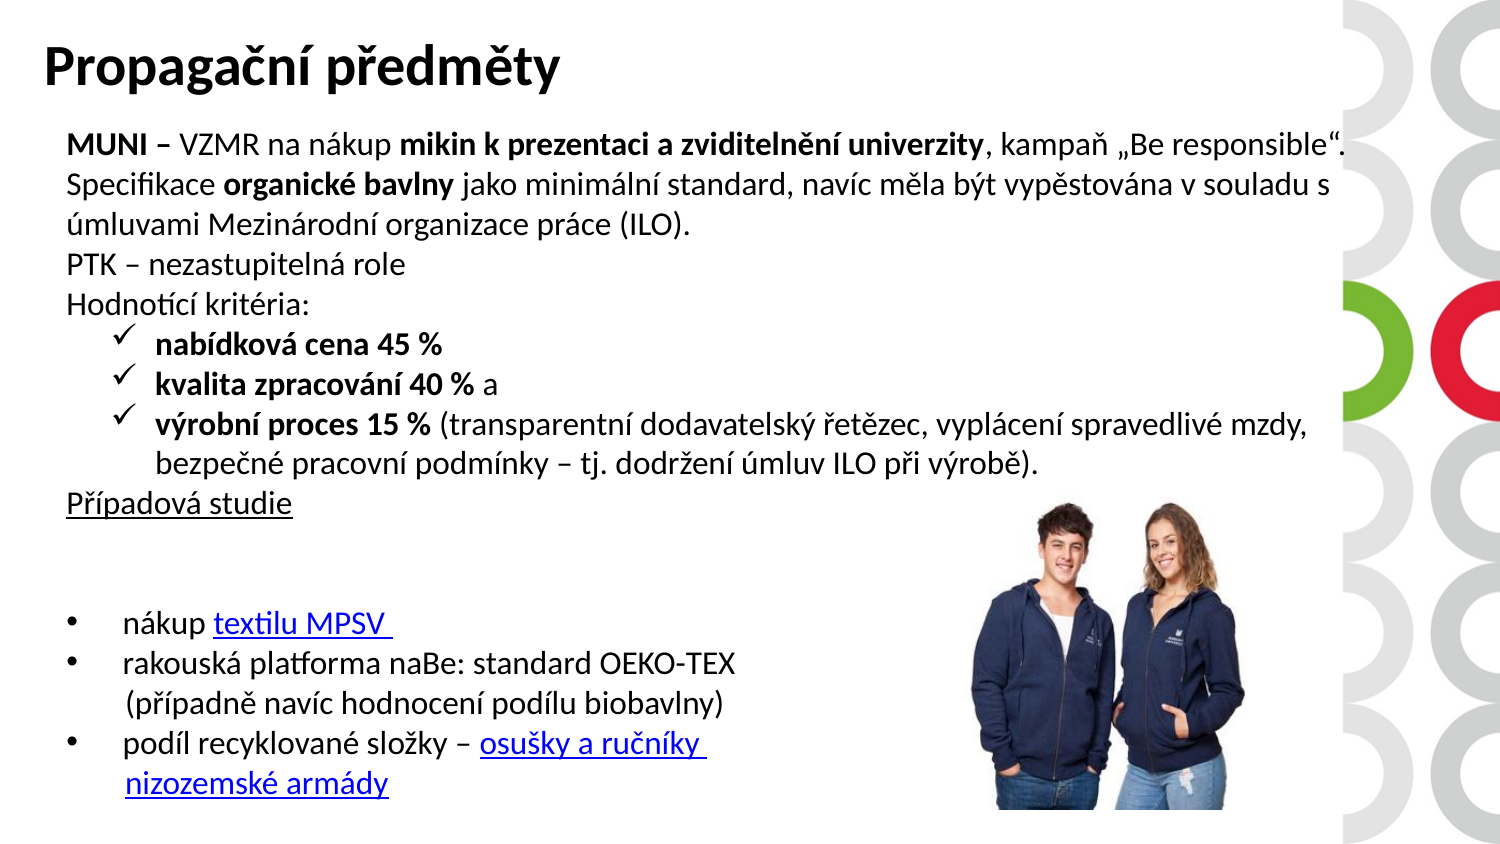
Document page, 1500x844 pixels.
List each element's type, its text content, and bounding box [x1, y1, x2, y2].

list MUNI – VZMR na nákup mikin k prezentaci a zviditelnění univerzity, kampaň „Be responsible“. Specifikace organické bavlny jako minimální standard, navíc měla být vypěstována v souladu s úmluvami Mezinárodní organizace práce (ILO). PTK – nezastupitelná role Hodnotící kritéria: nabídková cena 45 % kvalita zpracování 40 % a výrobní proces 15 % (transparentní dodavatelský řetězec, vyplácení spravedlivé mzdy, bezpečné pracovní podmínky – tj. dodržení úmluv ILO při výrobě). Případová studie nákup textilu MPSV rakouská platforma naBe: standard OEKO-TEX (případně navíc hodnocení podílu biobavlny) podíl recyklované složky – osušky a ručníky nizozemské armády [51, 114, 1388, 810]
title Propagační předměty [29, 33, 1341, 90]
picture [0, 0, 1500, 844]
